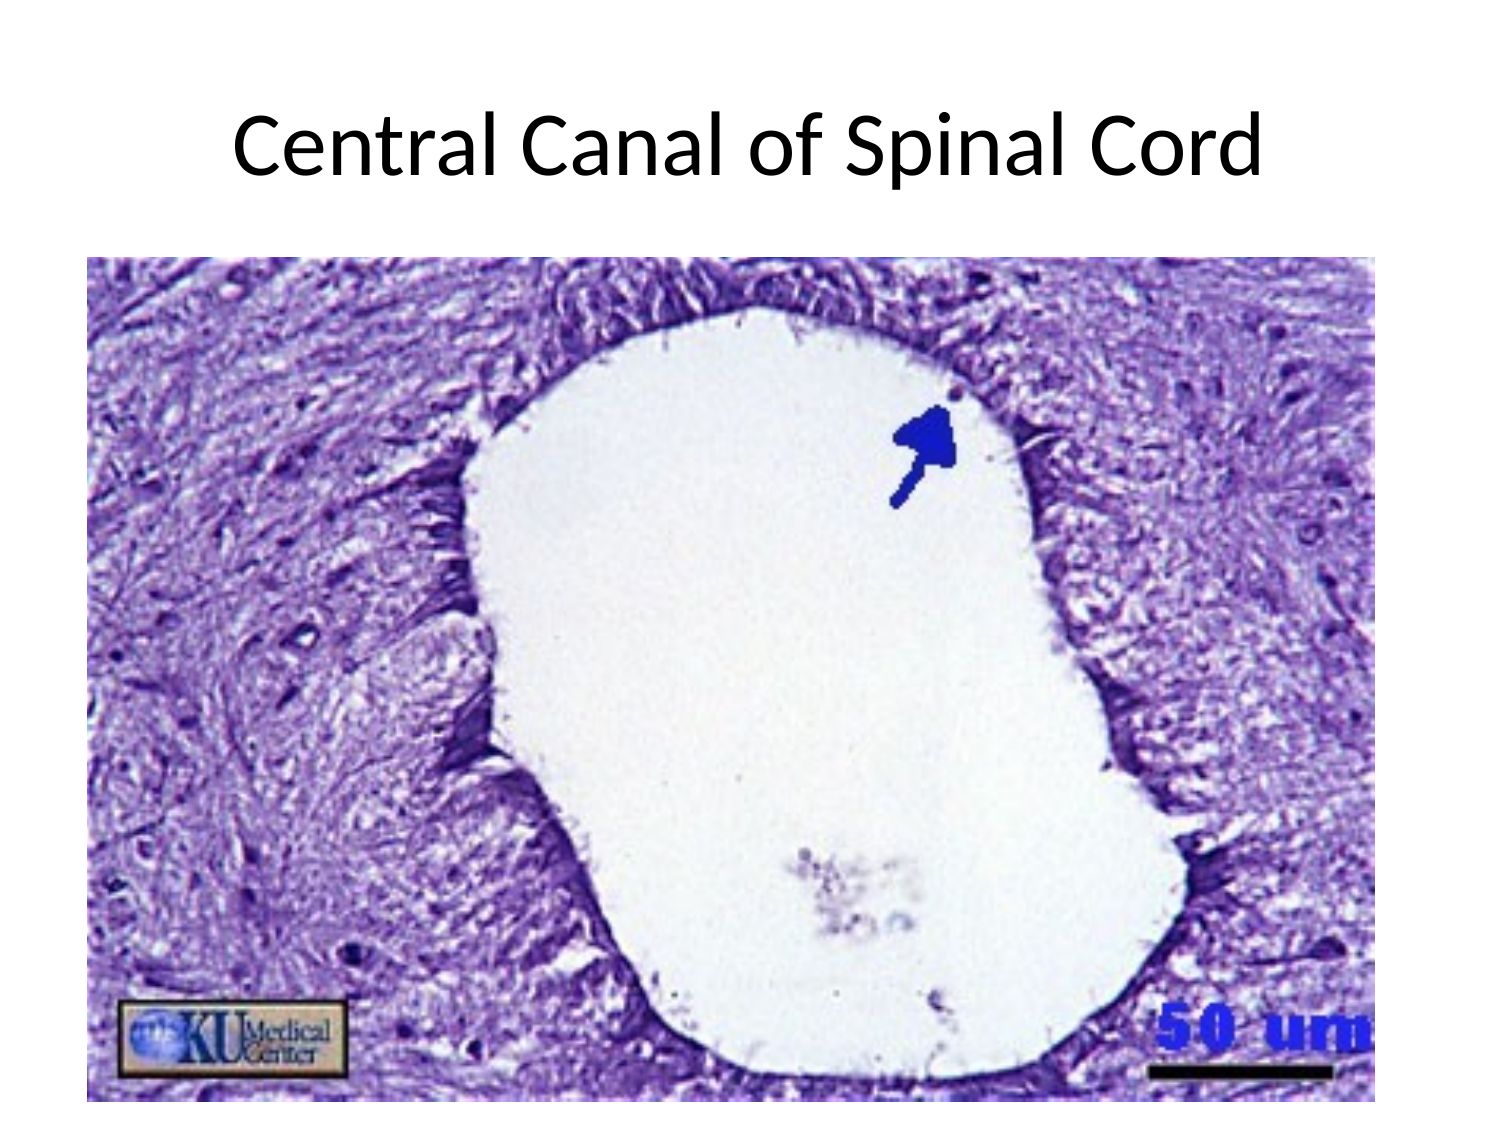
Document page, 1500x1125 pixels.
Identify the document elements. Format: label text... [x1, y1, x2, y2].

title Central Canal of Spinal Cord [75, 45, 1425, 233]
picture [87, 257, 1376, 1103]
